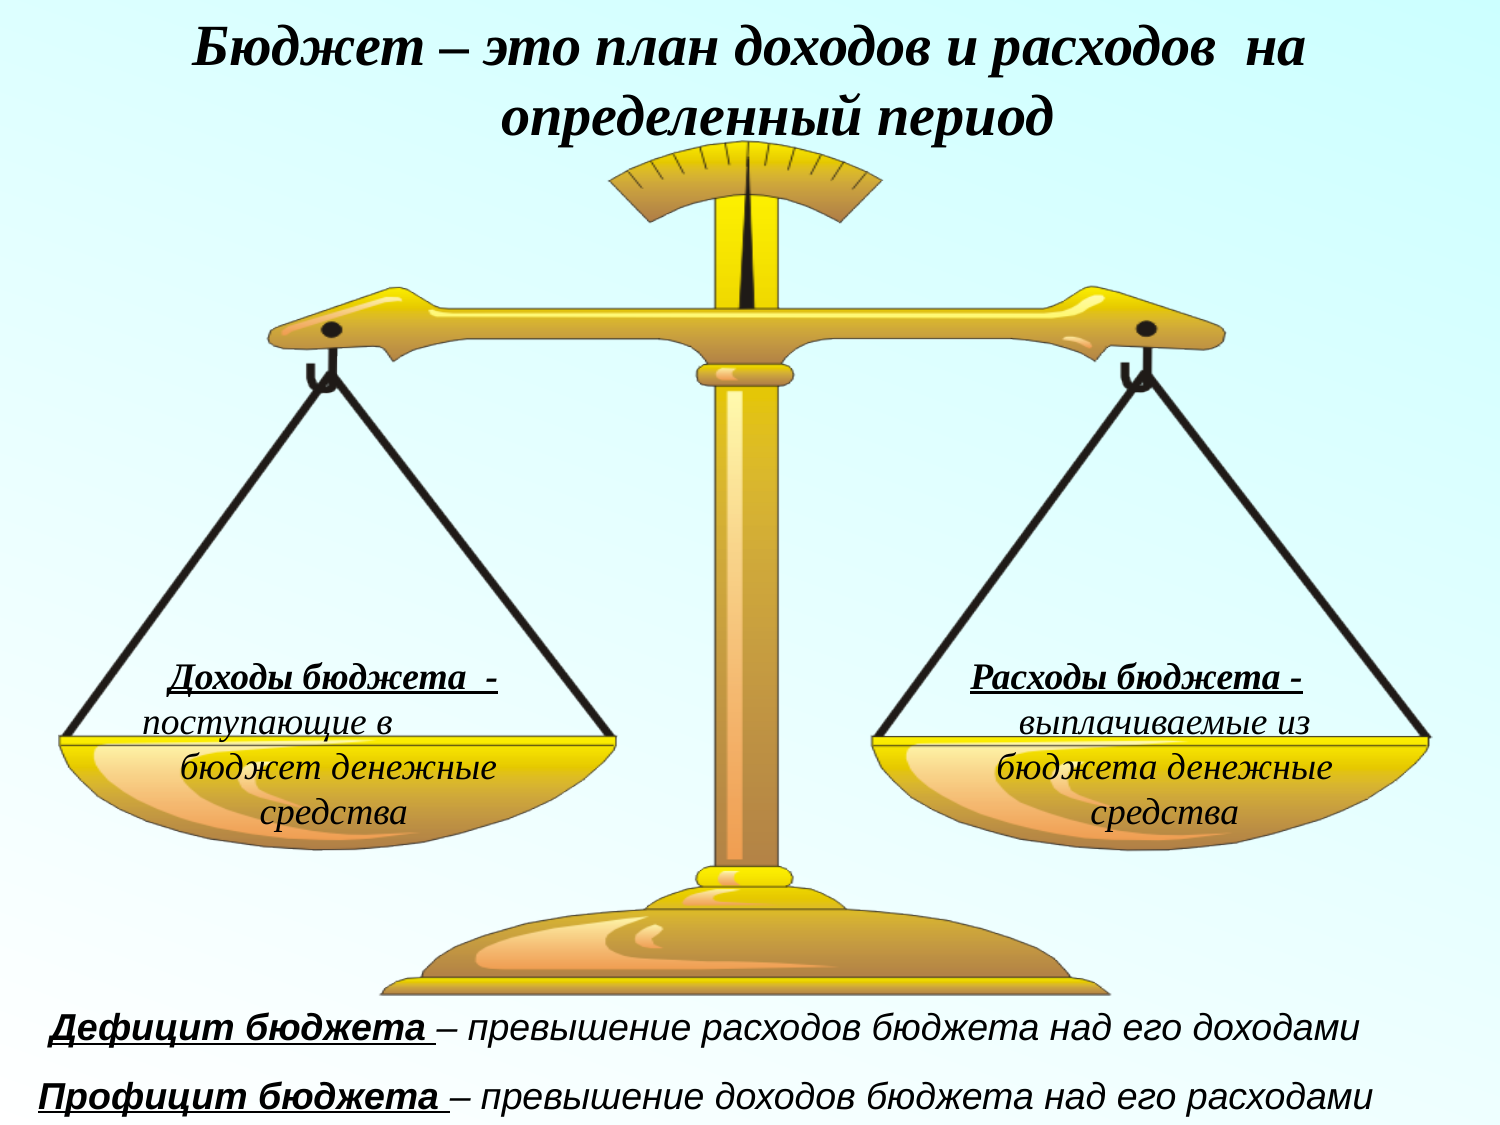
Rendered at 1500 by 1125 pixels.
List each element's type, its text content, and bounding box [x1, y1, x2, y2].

text_box Профицит бюджета – превышение доходов бюджета над его расходами [23, 1064, 1500, 1124]
text_box Дефицит бюджета – превышение расходов бюджета над его доходами [35, 996, 1477, 1056]
picture [58, 140, 1434, 997]
text_box Бюджет – это план доходов и расходов на определенный период [0, 0, 1500, 155]
